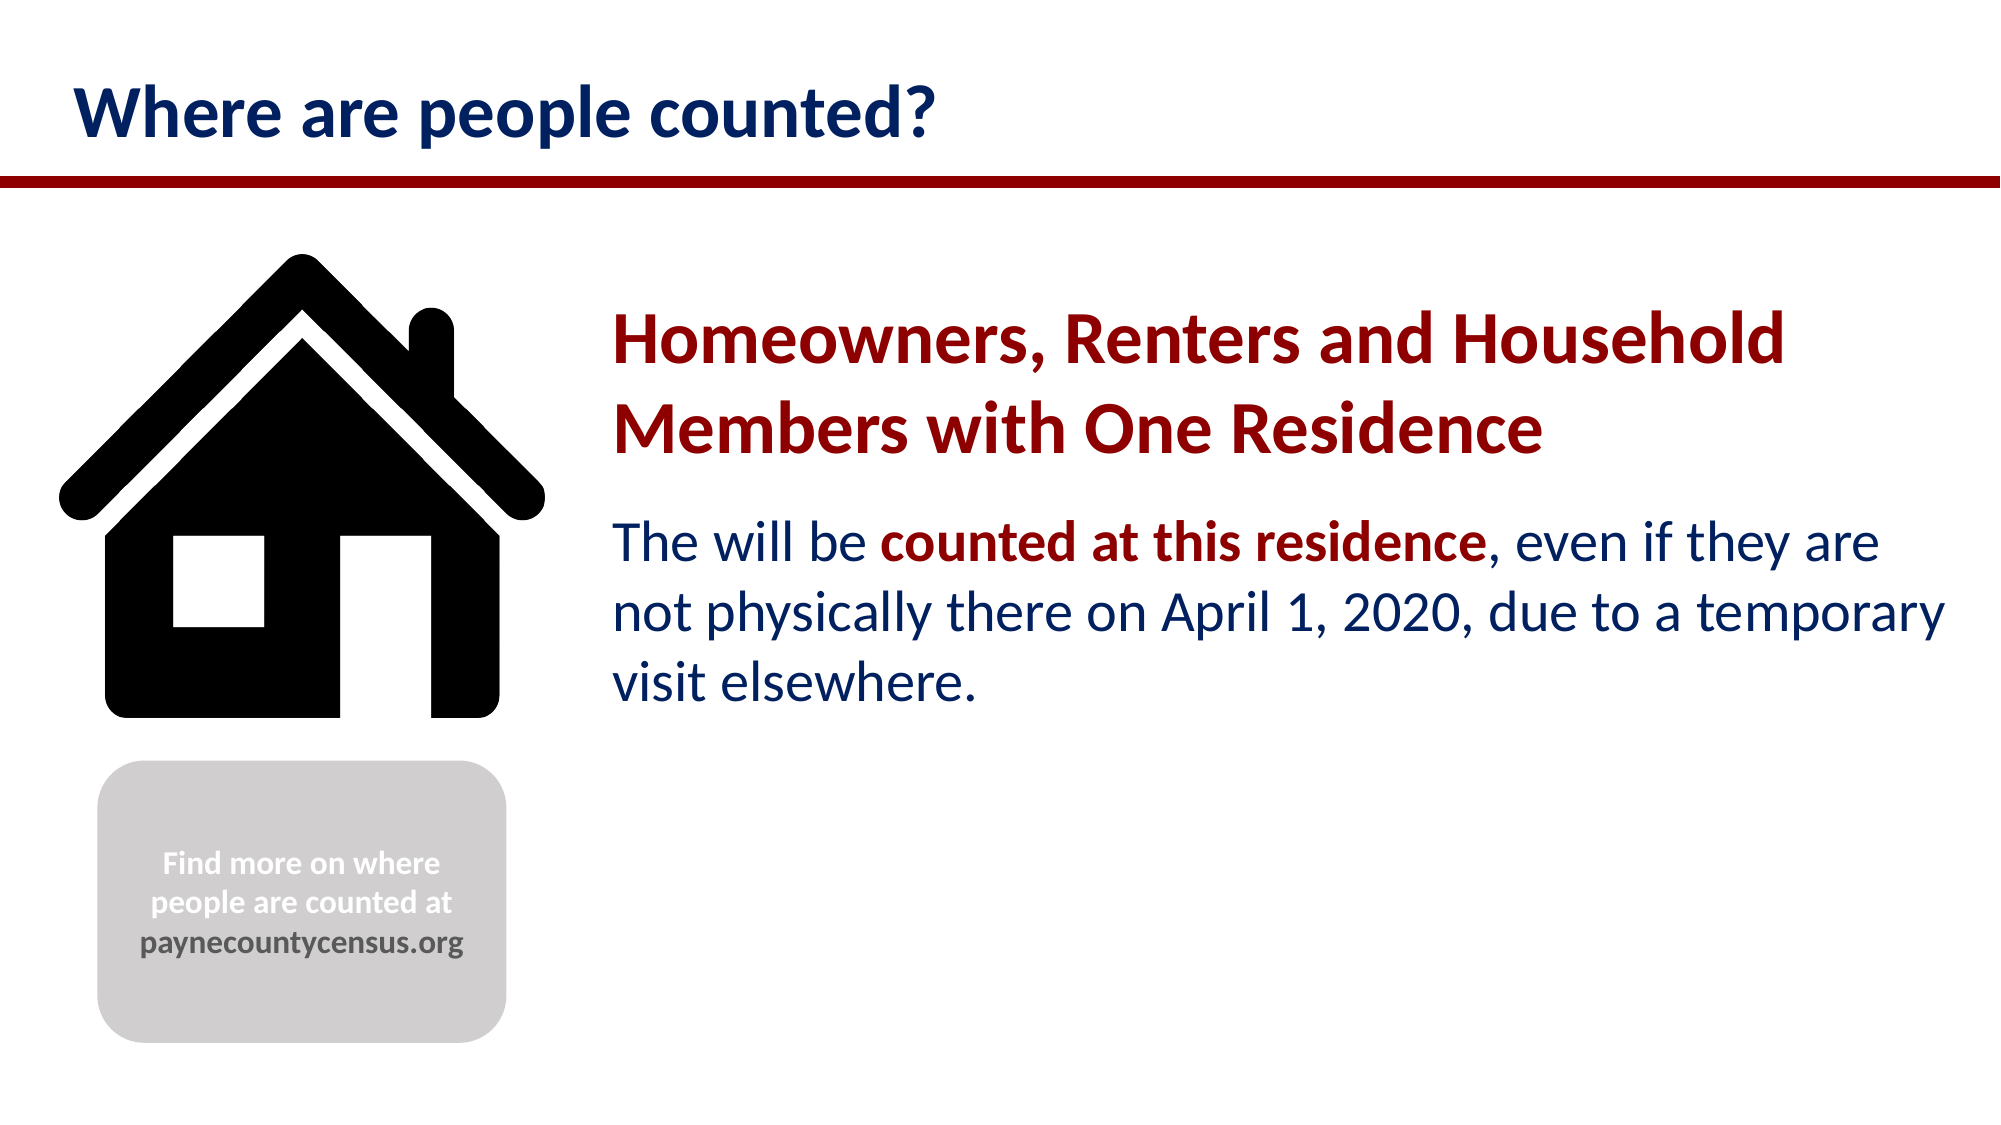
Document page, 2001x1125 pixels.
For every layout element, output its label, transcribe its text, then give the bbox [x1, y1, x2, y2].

picture [59, 254, 545, 718]
text_box Where are people counted? [59, 65, 1901, 176]
text_box Homeowners, Renters and Household Members with One Residence The will be counted at this residence, even if they are not physically there on April 1, 2020, due to a temporary visit elsewhere. [597, 280, 1978, 721]
text_box Find more on where people are counted at paynecountycensus.org [121, 833, 483, 968]
text_box [96, 759, 508, 1044]
